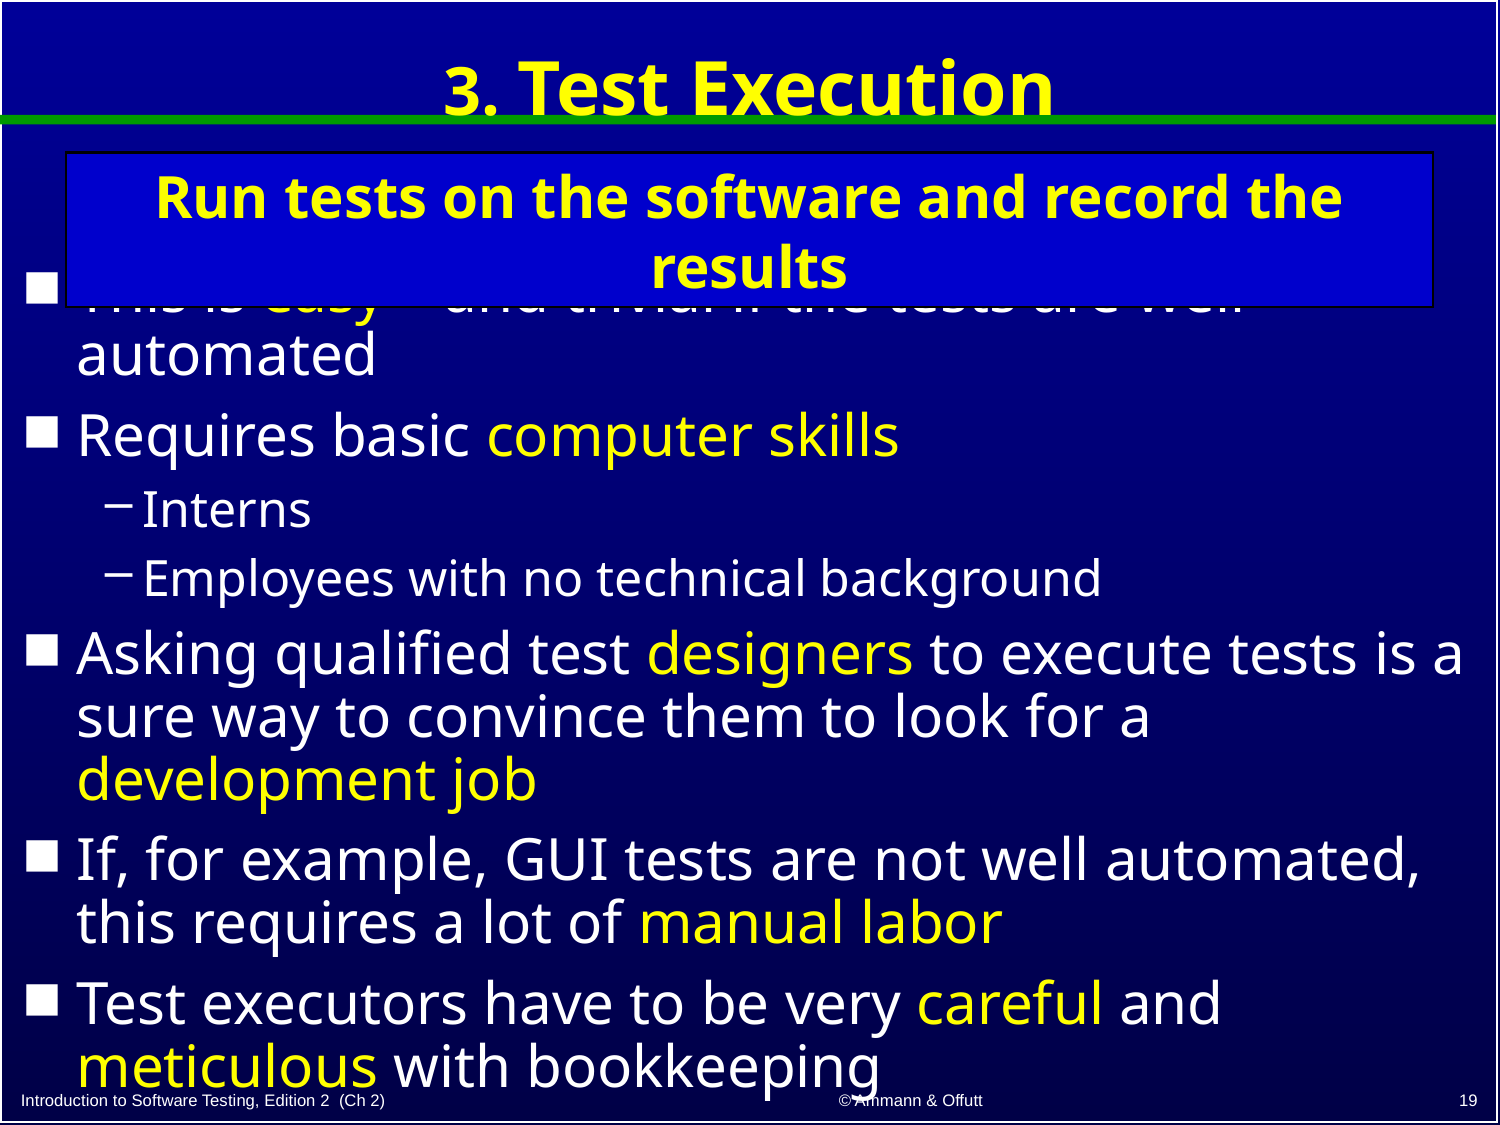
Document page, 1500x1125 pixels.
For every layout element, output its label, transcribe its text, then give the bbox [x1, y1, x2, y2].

footer © Ammann & Offutt [673, 1075, 1149, 1119]
slide_number 19 [1179, 1074, 1493, 1119]
list This is easy – and trivial if the tests are well automated Requires basic computer skills Interns Employees with no technical background Asking qualified test designers to execute tests is a sure way to convince them to look for a development job If, for example, GUI tests are not well automated, this requires a lot of manual labor Test executors have to be very careful and meticulous with bookkeeping [14, 254, 1486, 1047]
text_box Run tests on the software and record the results [66, 152, 1433, 308]
title 3. Test Execution [7, 15, 1493, 167]
slide_number Introduction to Software Testing, Edition 2 (Ch 2) [5, 1077, 637, 1119]
